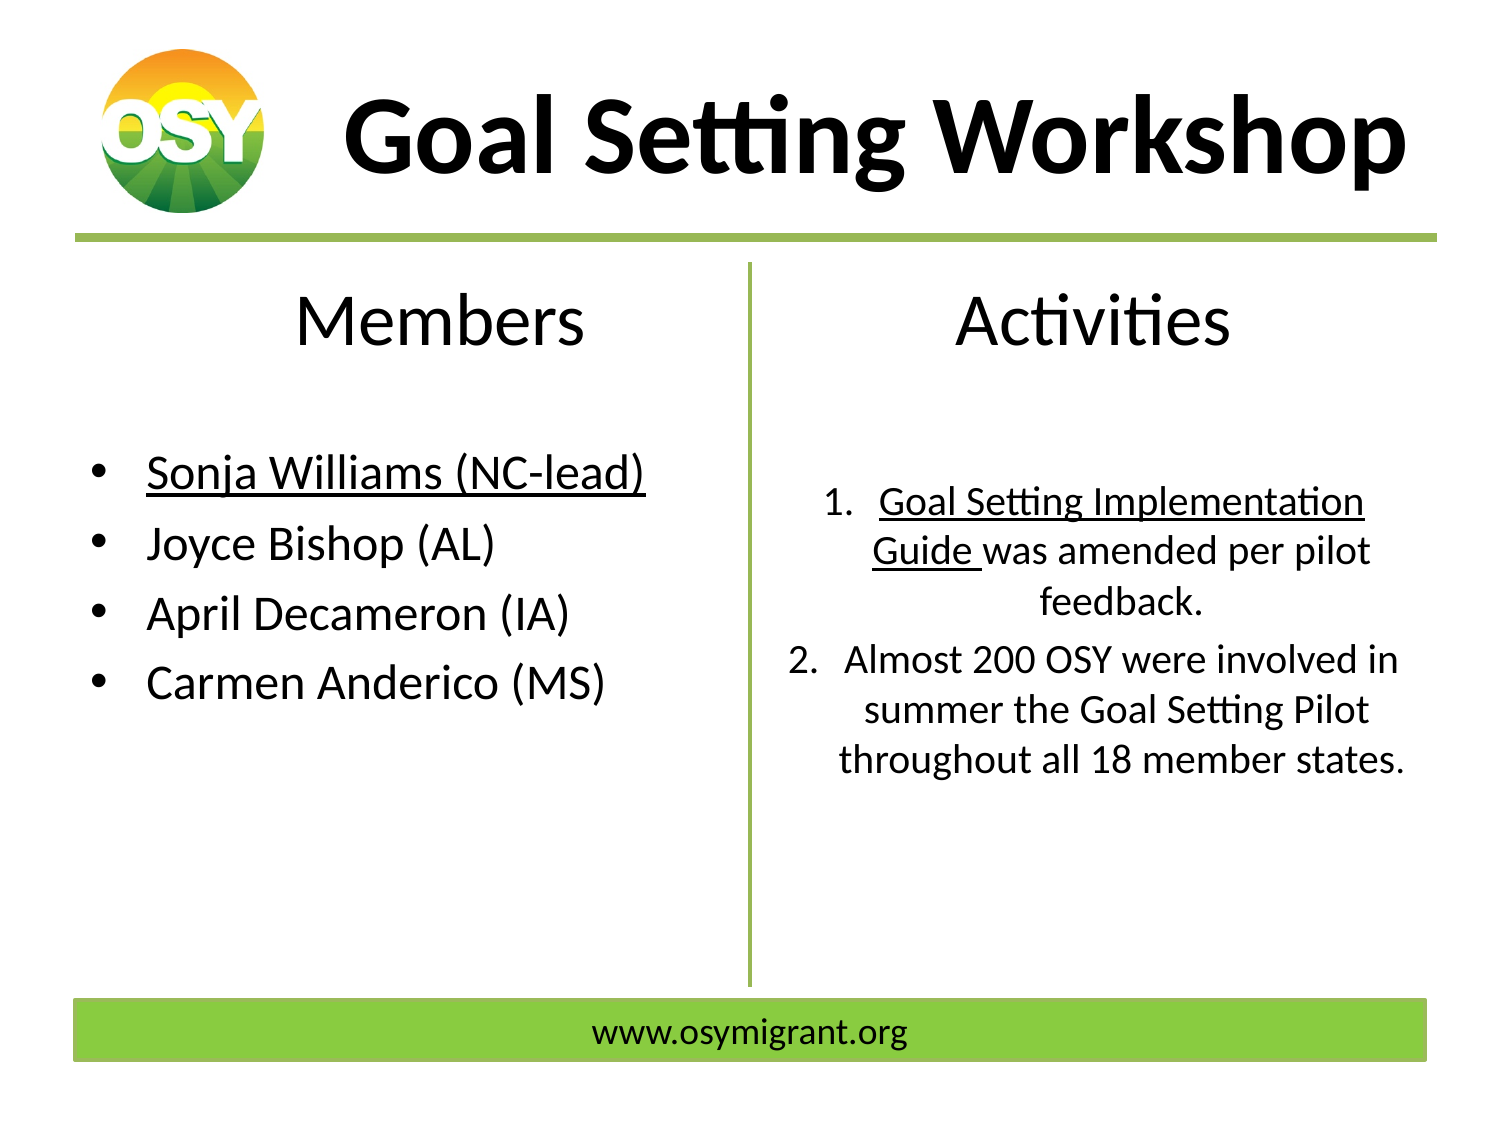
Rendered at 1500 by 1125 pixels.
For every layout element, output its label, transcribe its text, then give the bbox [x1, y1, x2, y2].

list Members Sonja Williams (NC-lead) Joyce Bishop (AL) April Decameron (IA) Carmen Anderico (MS) [75, 262, 738, 988]
text_box www.osymigrant.org [73, 998, 1427, 1062]
title Goal Setting Workshop [75, 45, 1425, 213]
list Activities Goal Setting Implementation Guide was amended per pilot feedback. Almost 200 OSY were involved in summer the Goal Setting Pilot throughout all 18 member states. [762, 262, 1425, 988]
picture [100, 49, 266, 213]
